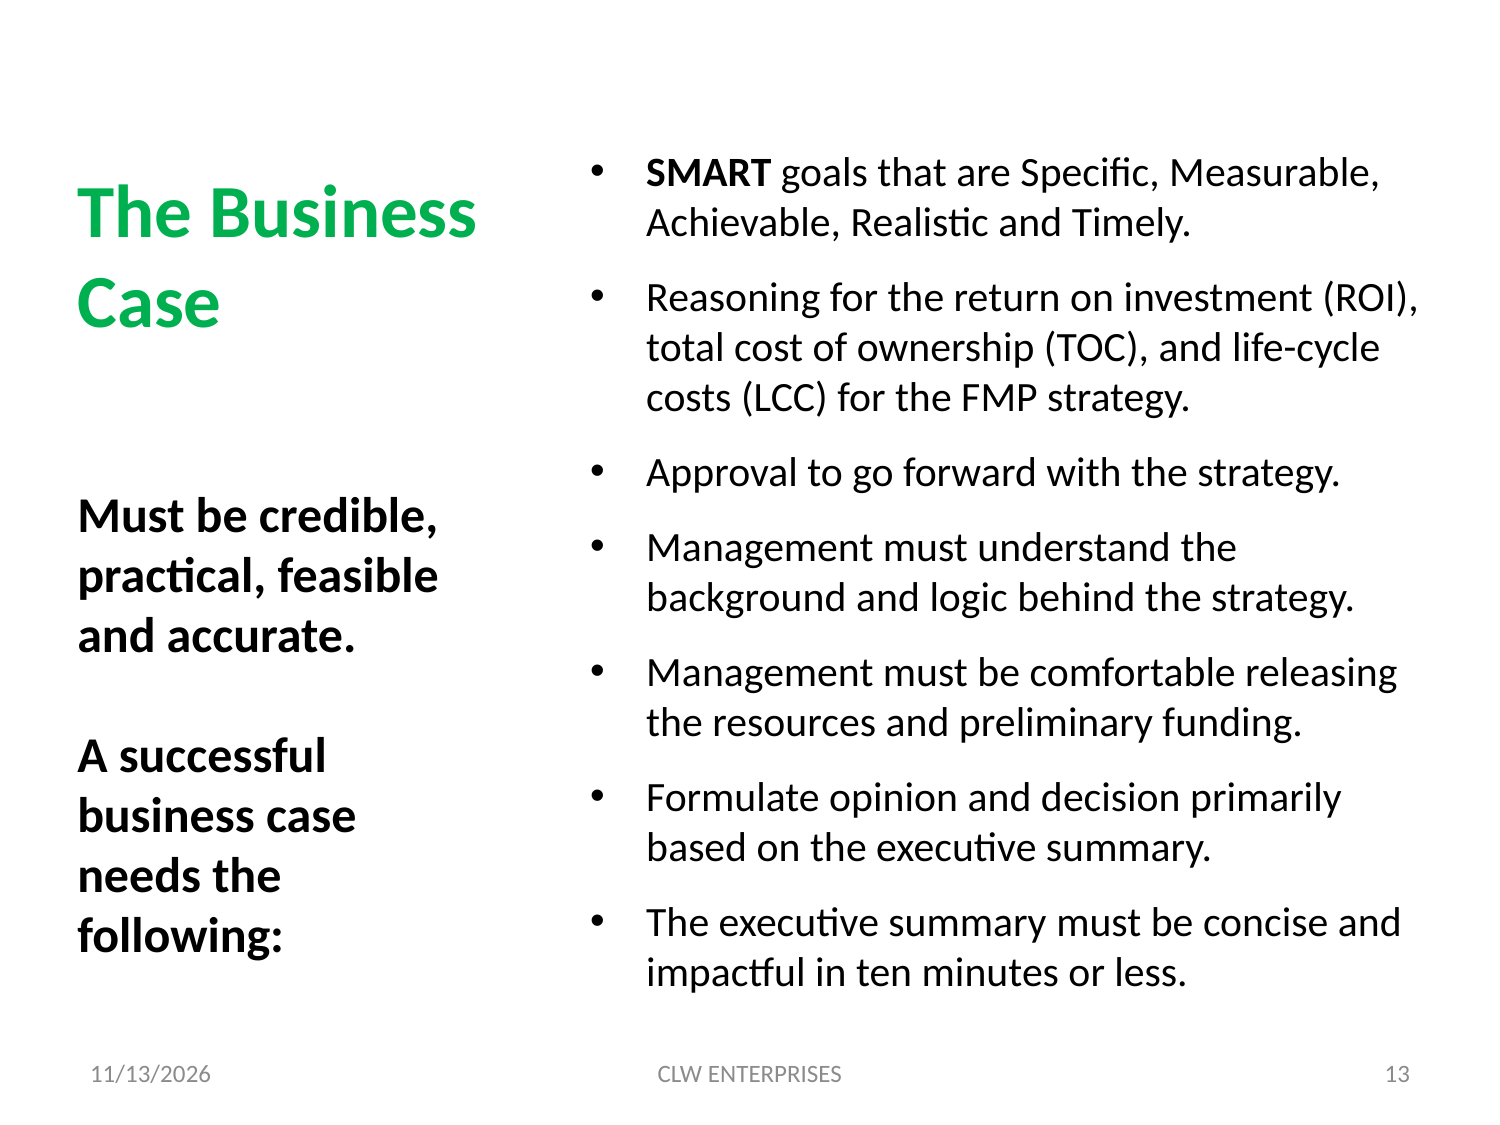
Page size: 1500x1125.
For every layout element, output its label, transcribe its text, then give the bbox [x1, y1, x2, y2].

text_box Must be credible, practical, feasible and accurate. A successful business case needs the following: [62, 474, 488, 970]
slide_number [75, 1042, 425, 1103]
slide_number 13 [1074, 1042, 1425, 1103]
title The Business Case [62, 75, 575, 350]
list SMART goals that are Specific, Measurable, Achievable, Realistic and Timely. Reasoning for the return on investment (ROI), total cost of ownership (TOC), and life-cycle costs (LCC) for the FMP strategy. Approval to go forward with the strategy. Management must understand the background and logic behind the strategy. Management must be comfortable releasing the resources and preliminary funding. Formulate opinion and decision primarily based on the executive summary. The executive summary must be concise and impactful in ten minutes or less. [575, 137, 1439, 1075]
footer CLW ENTERPRISES [512, 1042, 988, 1103]
